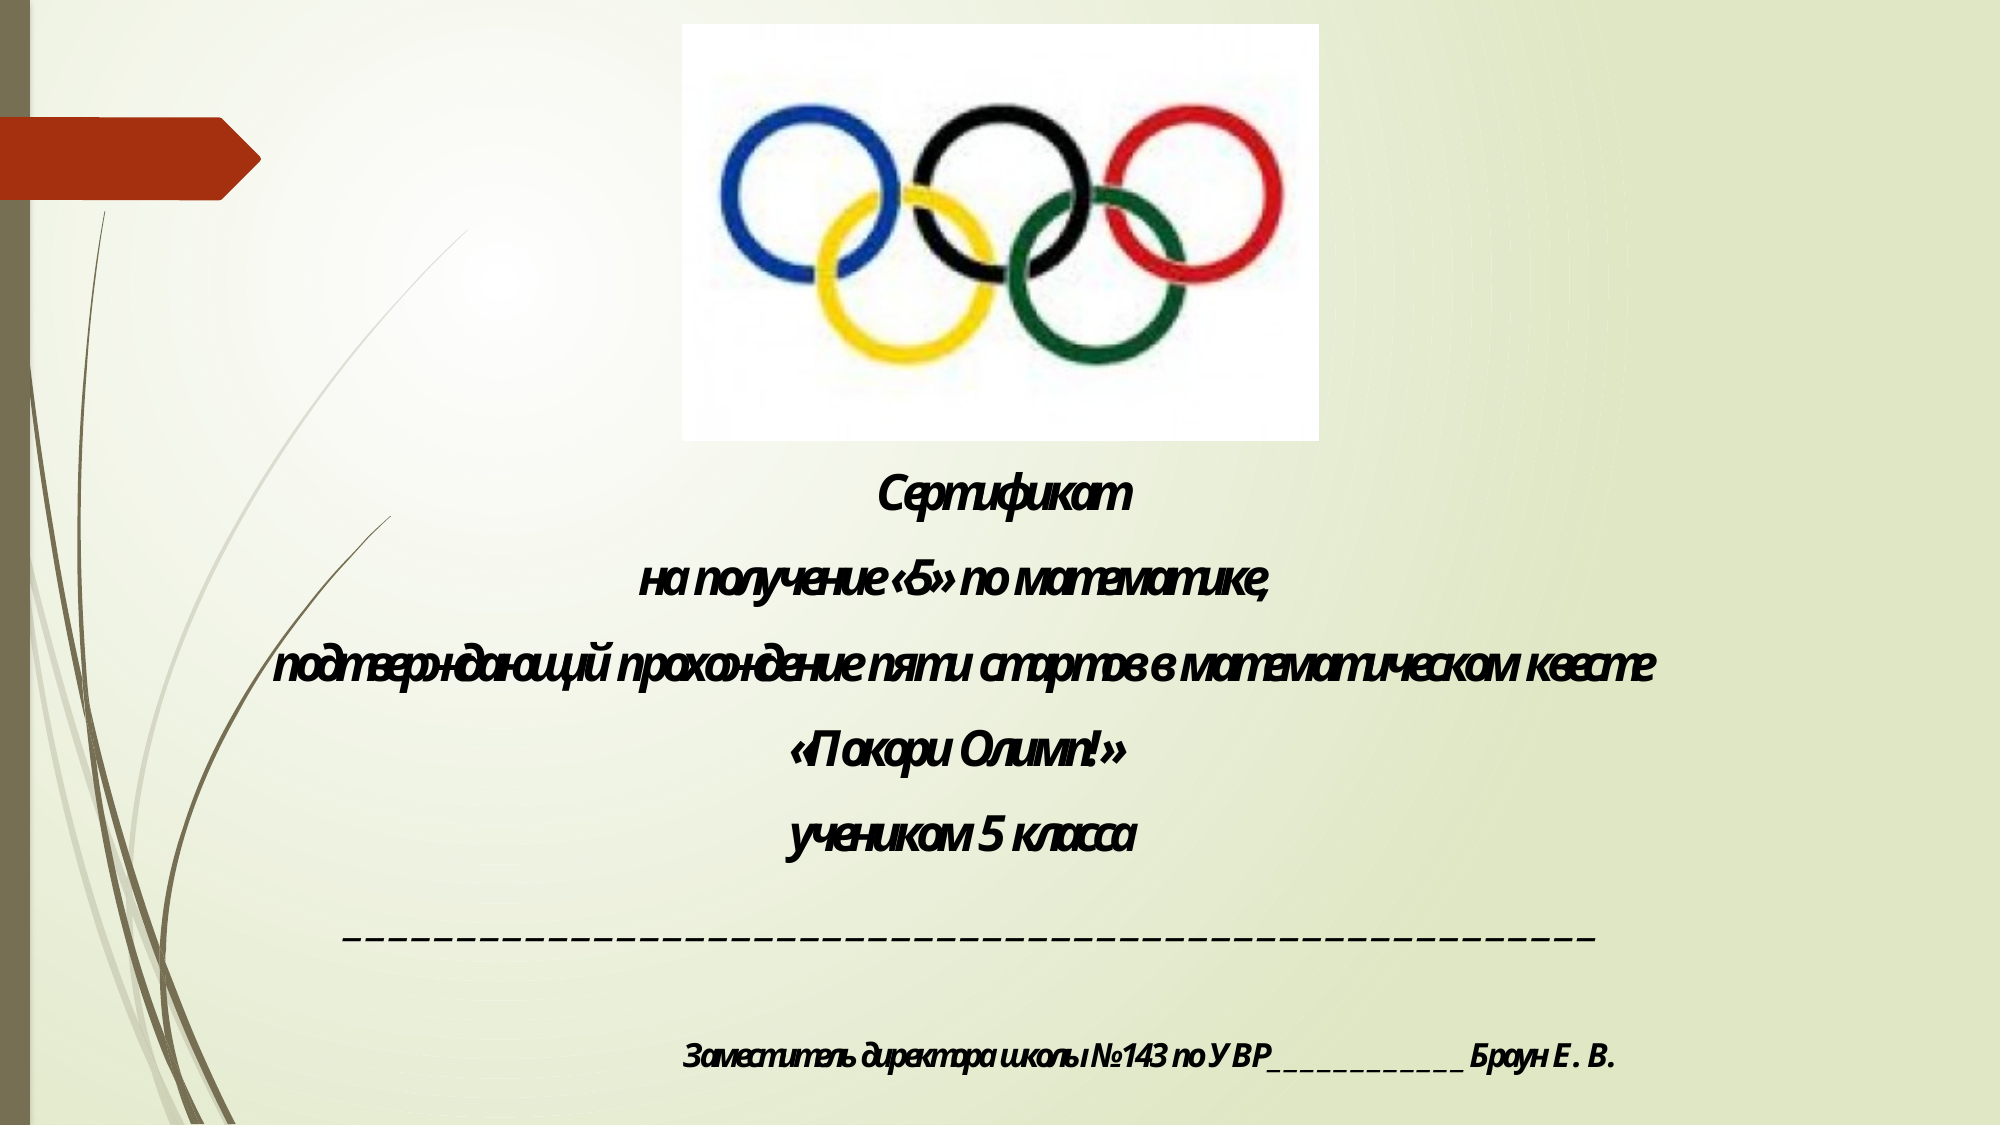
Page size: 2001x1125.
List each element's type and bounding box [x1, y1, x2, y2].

text_box [239, 23, 1761, 1102]
